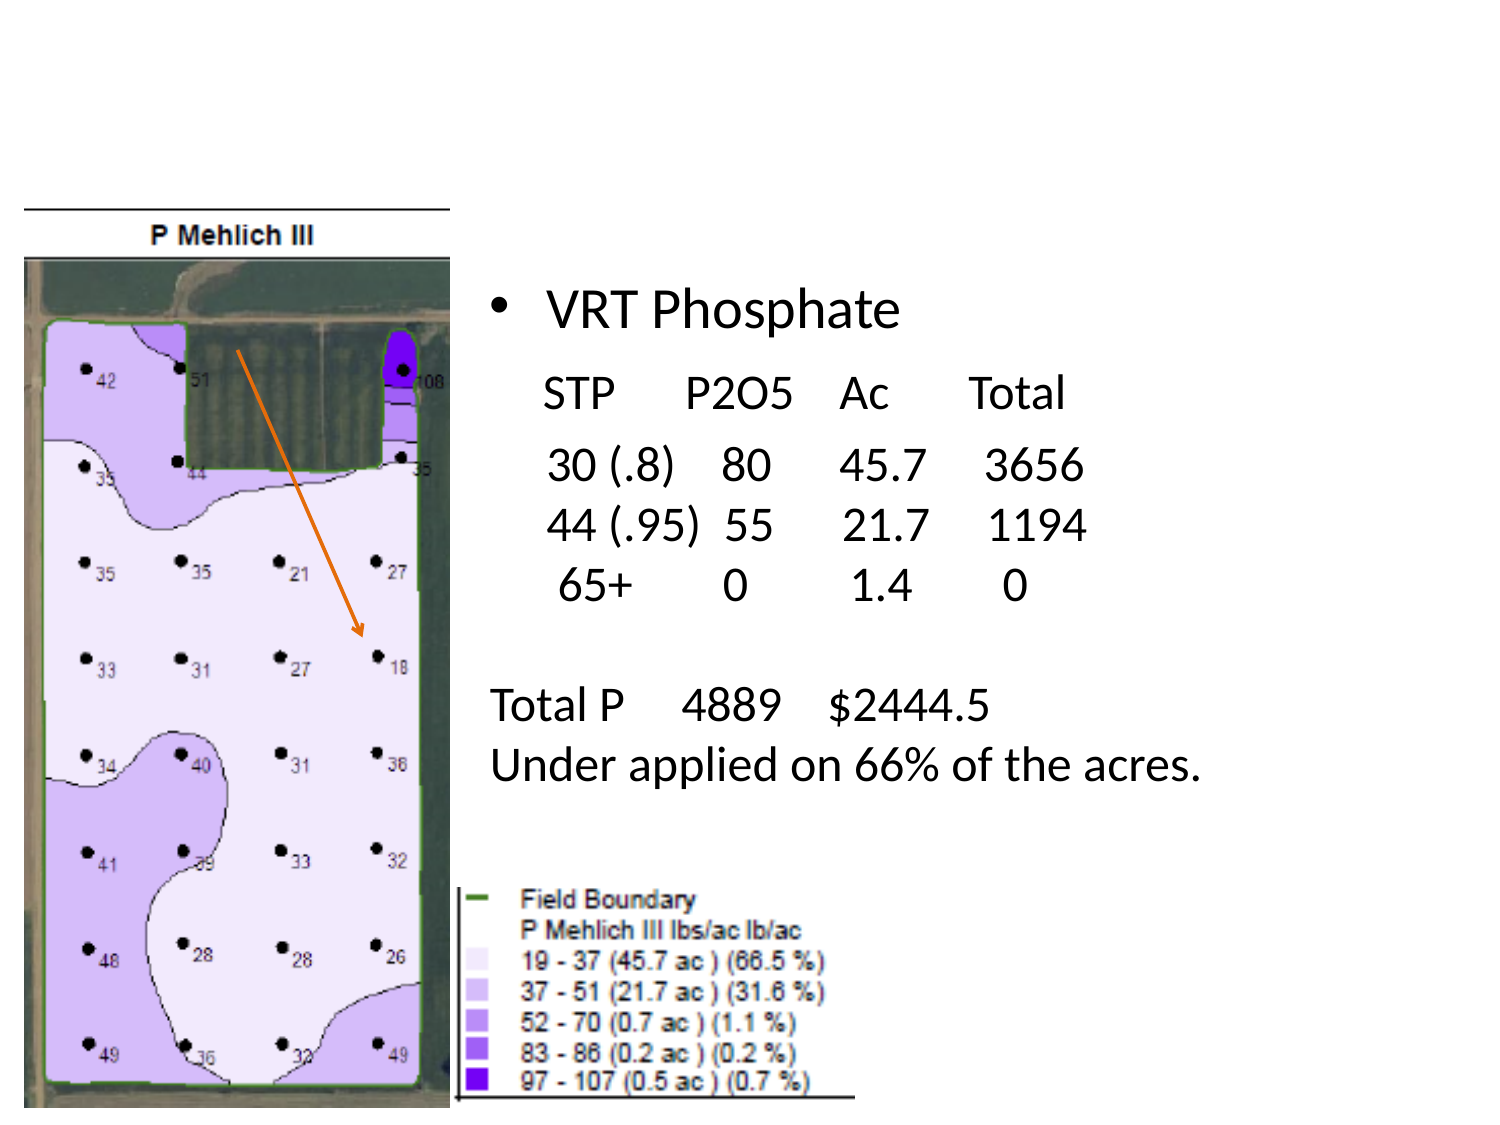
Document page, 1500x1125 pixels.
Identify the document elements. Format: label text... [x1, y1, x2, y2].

list VRT Phosphate STP P2O5 Ac Total 30 (.8) 80 45.7 3656 44 (.95) 55 21.7 1194 65+ 0 1.4 0 Total P 4889 $2444.5 Under applied on 66% of the acres. [474, 262, 1425, 1005]
picture [24, 206, 855, 1109]
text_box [237, 349, 363, 638]
